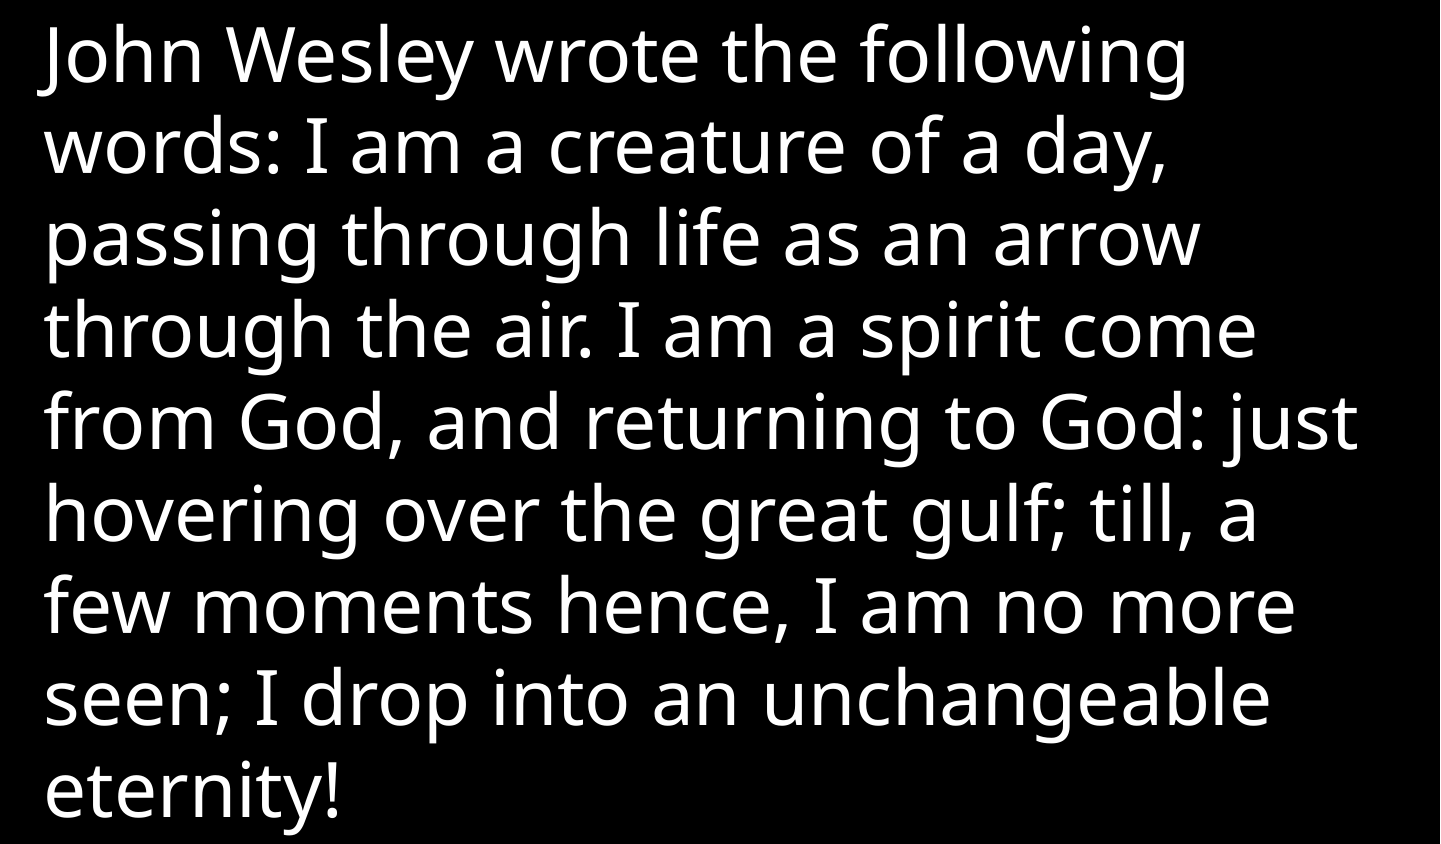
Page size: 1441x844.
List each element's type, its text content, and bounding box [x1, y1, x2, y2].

subtitle John Wesley wrote the following words: I am a creature of a day, passing through life as an arrow through the air. I am a spirit come from God, and returning to God: just hovering over the great gulf; till, a few moments hence, I am no more seen; I drop into an unchangeable eternity! [32, 0, 1408, 844]
